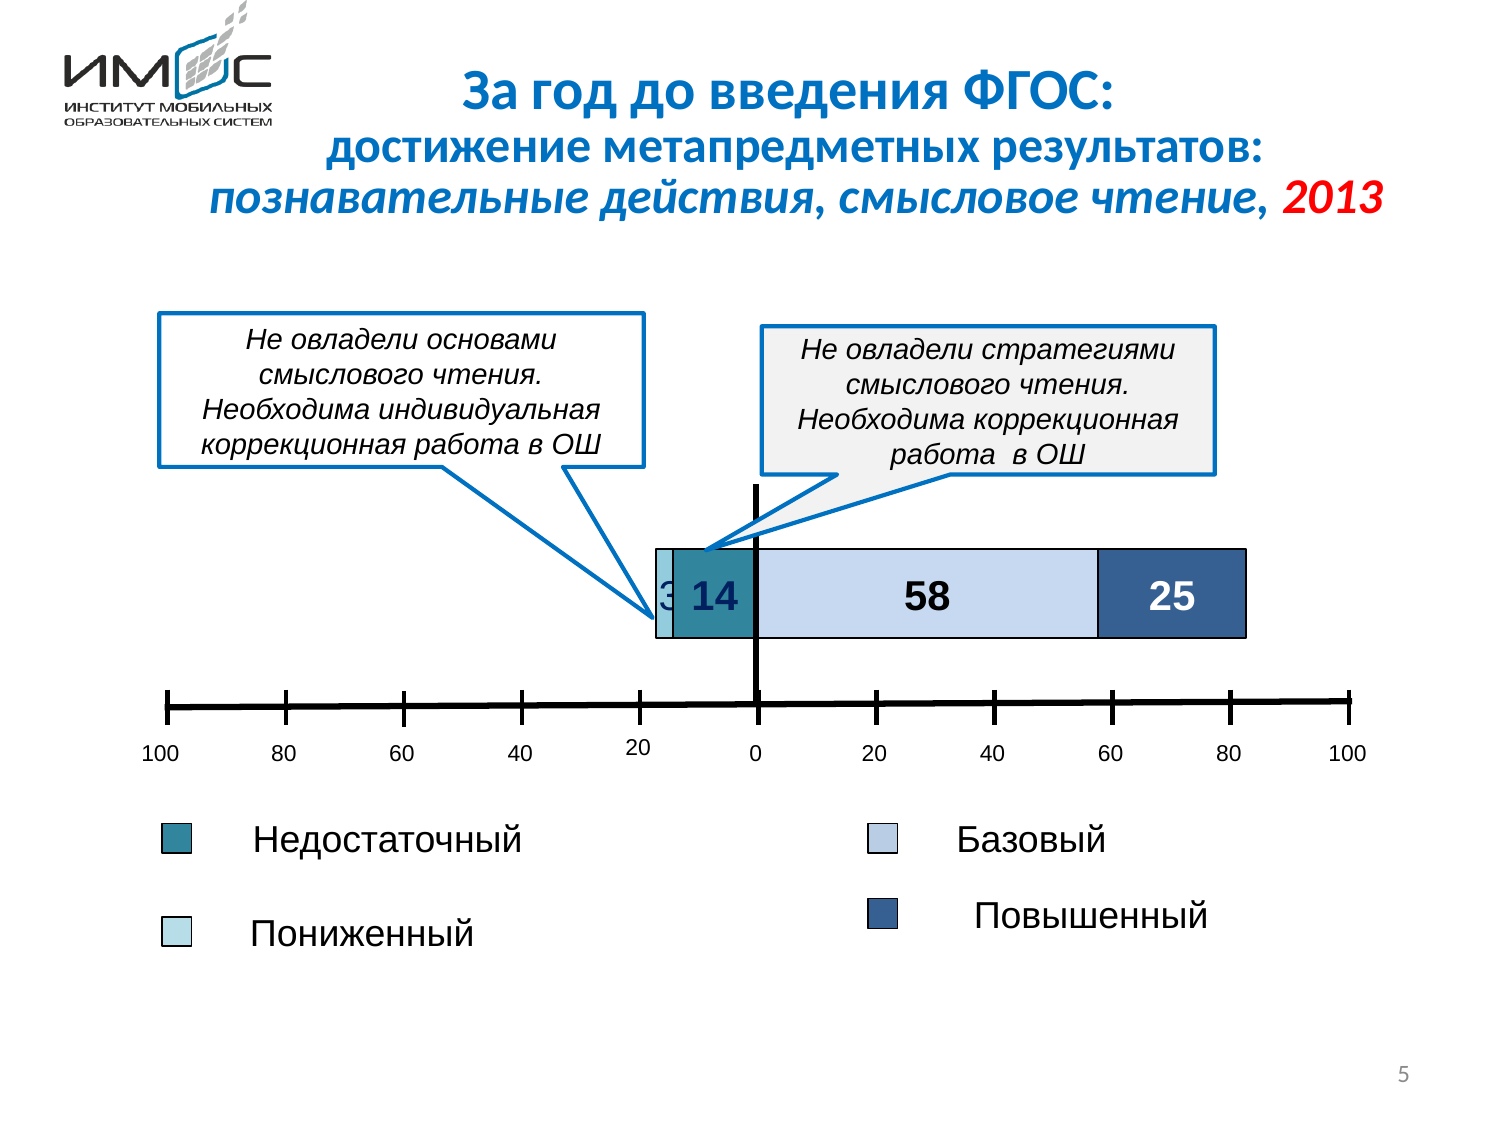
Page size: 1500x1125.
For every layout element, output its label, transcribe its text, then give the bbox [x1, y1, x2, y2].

picture [64, 0, 273, 126]
text_box 0 [734, 730, 778, 774]
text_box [526, 701, 635, 708]
slide_number 5 [1074, 1042, 1425, 1103]
text_box Повышенный [959, 883, 1224, 943]
text_box [161, 823, 192, 853]
text_box Пониженный [235, 901, 490, 961]
text_box 60 [1083, 730, 1143, 774]
text_box [867, 898, 898, 929]
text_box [880, 701, 990, 708]
text_box 3 [654, 547, 671, 640]
text_box Недостаточный [237, 807, 538, 868]
text_box Не овладели основами смыслового чтения. Необходима индивидуальная коррекционная работа в ОШ [157, 311, 655, 620]
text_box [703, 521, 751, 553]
text_box 40 [492, 730, 552, 773]
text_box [1236, 701, 1344, 708]
text_box 14 [671, 547, 751, 640]
text_box 25 [1096, 547, 1248, 640]
text_box [161, 916, 192, 947]
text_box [645, 701, 751, 708]
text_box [763, 701, 872, 708]
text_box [999, 701, 1108, 708]
text_box 40 [965, 730, 1024, 774]
text_box Не овладели стратегиями смыслового чтения. Необходима коррекционная работа в ОШ [759, 324, 1217, 536]
text_box 20 [846, 730, 906, 774]
text_box За год до введения ФГОС: достижение метапредметных результатов: познавательные действия, смысловое чтение, 2013 [183, 54, 1408, 231]
text_box [867, 823, 898, 853]
text_box 20 [610, 725, 670, 768]
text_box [173, 701, 281, 708]
text_box 80 [256, 730, 316, 774]
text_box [409, 701, 517, 708]
text_box Базовый [941, 807, 1122, 868]
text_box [1117, 701, 1226, 708]
text_box 100 [126, 730, 198, 774]
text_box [290, 701, 399, 708]
text_box 58 [760, 547, 1096, 640]
text_box 80 [1201, 730, 1261, 774]
text_box 100 [1313, 730, 1385, 774]
text_box 60 [374, 730, 434, 774]
